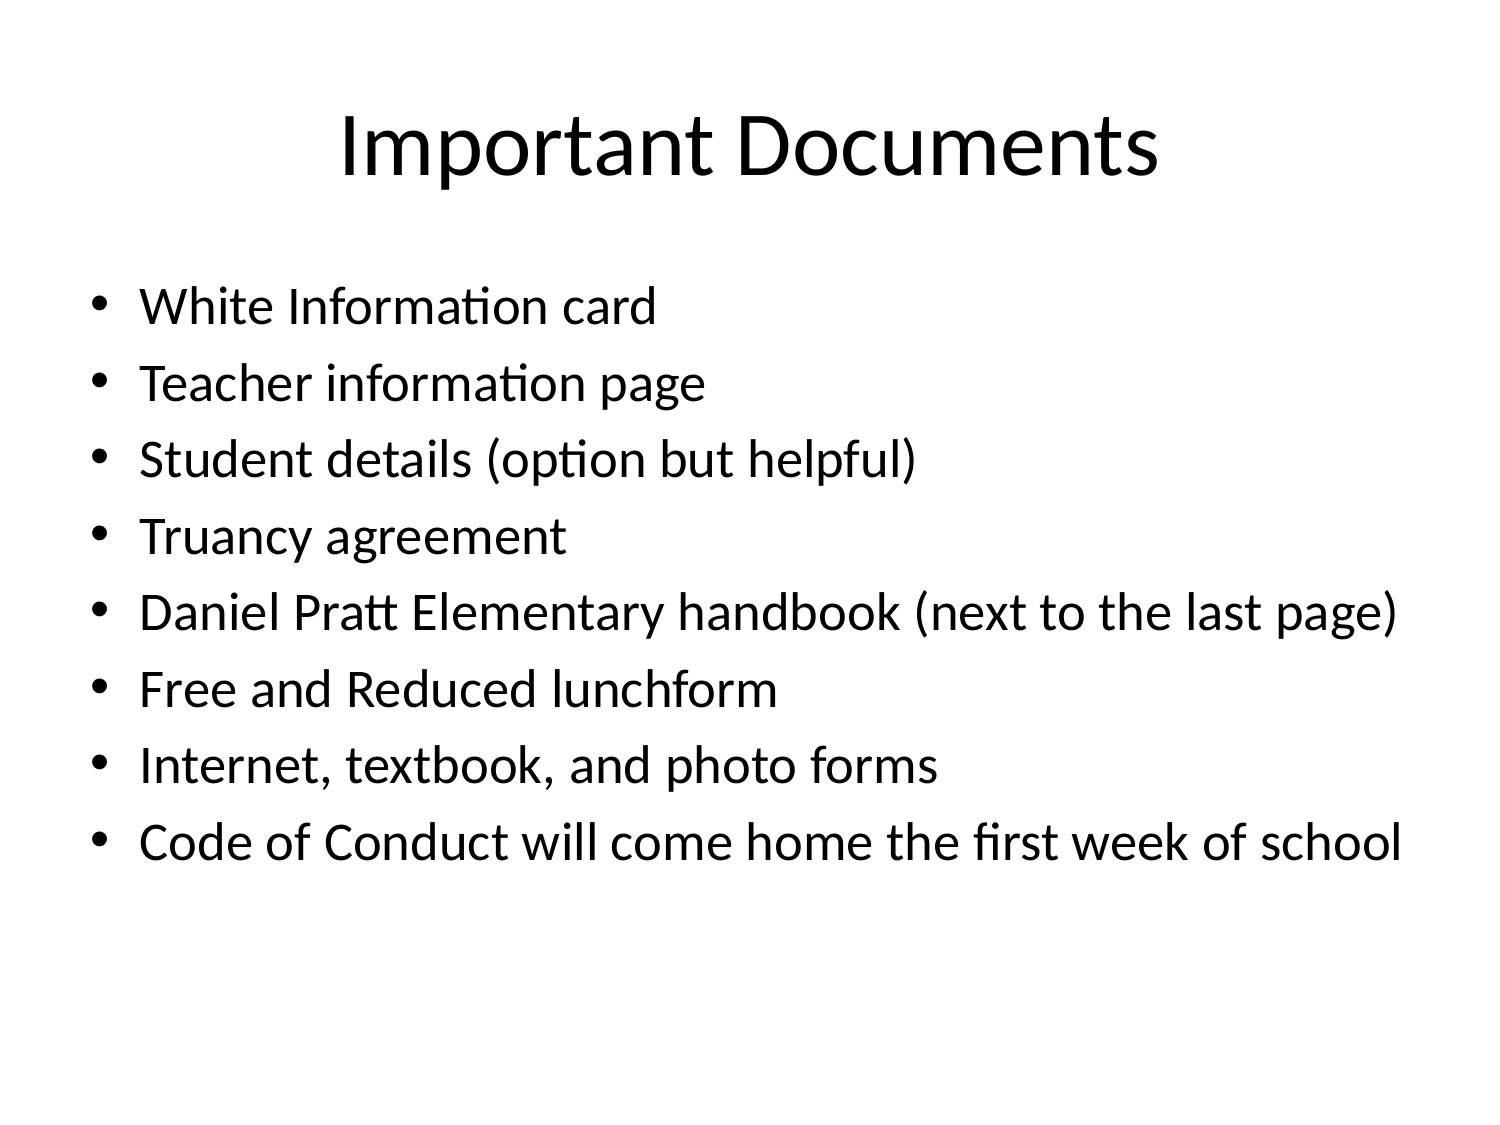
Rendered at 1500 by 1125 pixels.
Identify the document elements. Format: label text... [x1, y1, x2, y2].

title Important Documents [75, 45, 1425, 233]
list White Information card Teacher information page Student details (option but helpful) Truancy agreement Daniel Pratt Elementary handbook (next to the last page) Free and Reduced lunchform Internet, textbook, and photo forms Code of Conduct will come home the first week of school [75, 262, 1425, 1005]
